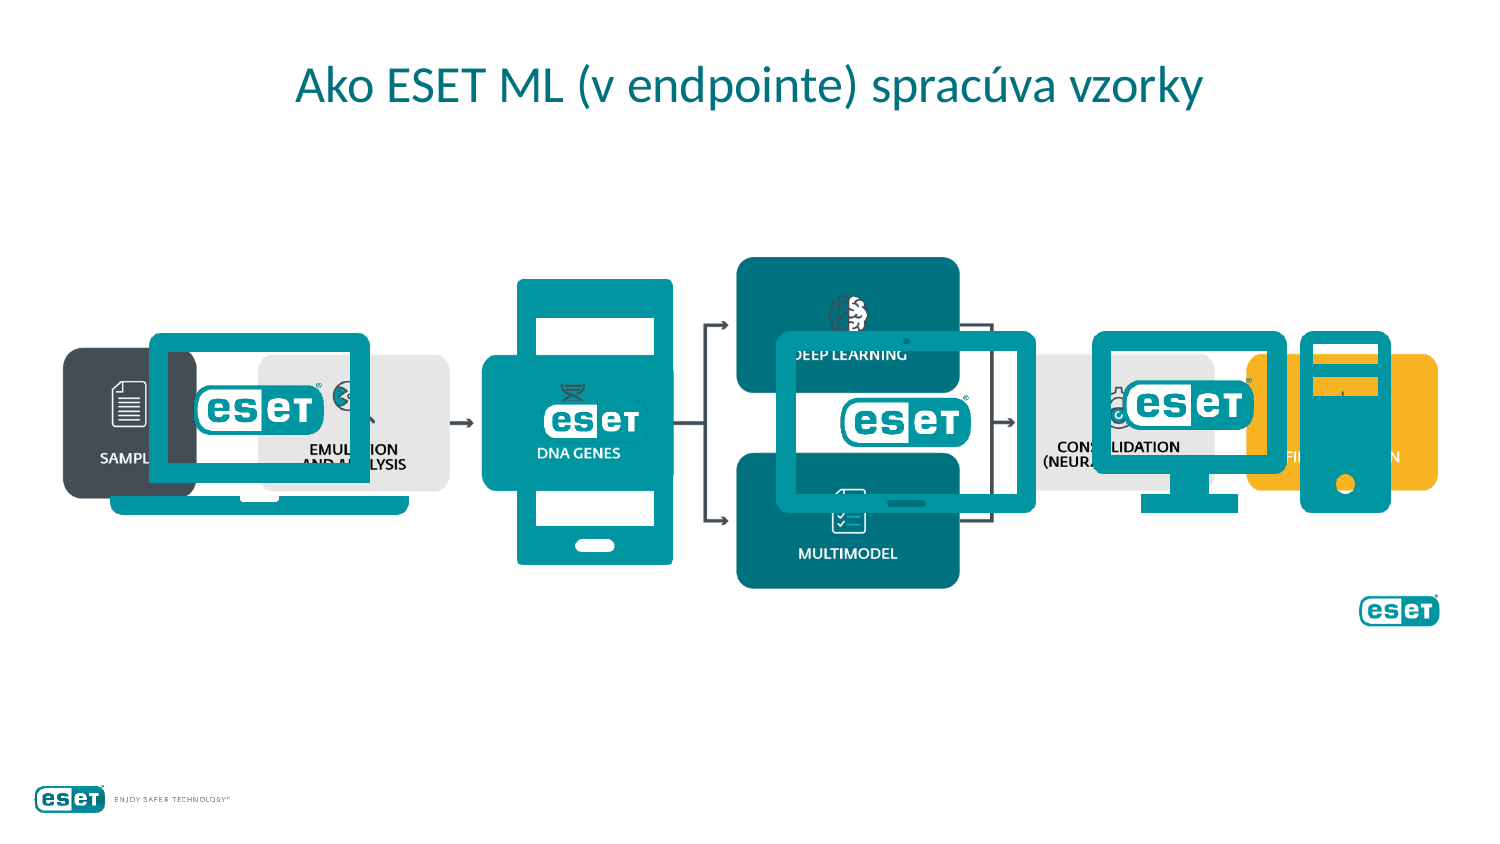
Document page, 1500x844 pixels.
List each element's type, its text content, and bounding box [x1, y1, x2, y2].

title Ako ESET ML (v endpointe) spracúva vzorky [103, 44, 1397, 127]
picture [25, 776, 239, 822]
picture [0, 189, 1500, 655]
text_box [103, 266, 1397, 580]
